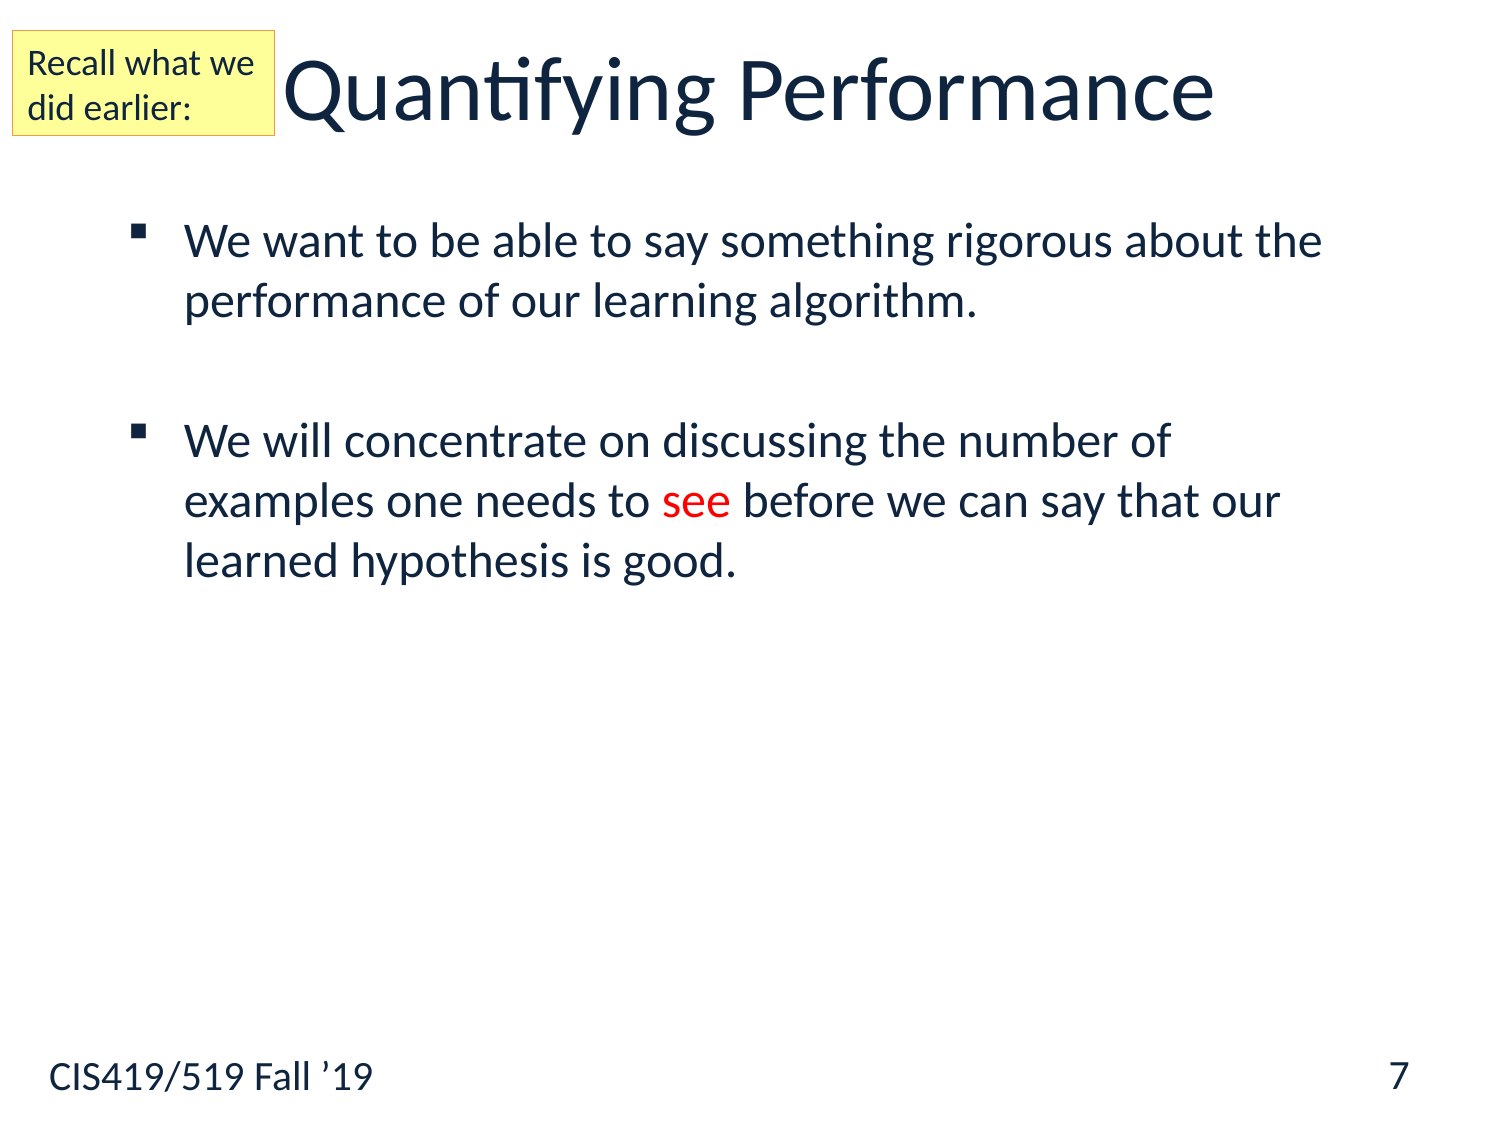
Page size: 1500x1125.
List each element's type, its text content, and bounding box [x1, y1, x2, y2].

list We want to be able to say something rigorous about the performance of our learning algorithm. We will concentrate on discussing the number of examples one needs to see before we can say that our learned hypothesis is good. [112, 200, 1388, 1018]
title Quantifying Performance [112, 5, 1388, 163]
text_box Recall what we did earlier: [12, 30, 275, 136]
slide_number 7 [1074, 1042, 1425, 1103]
